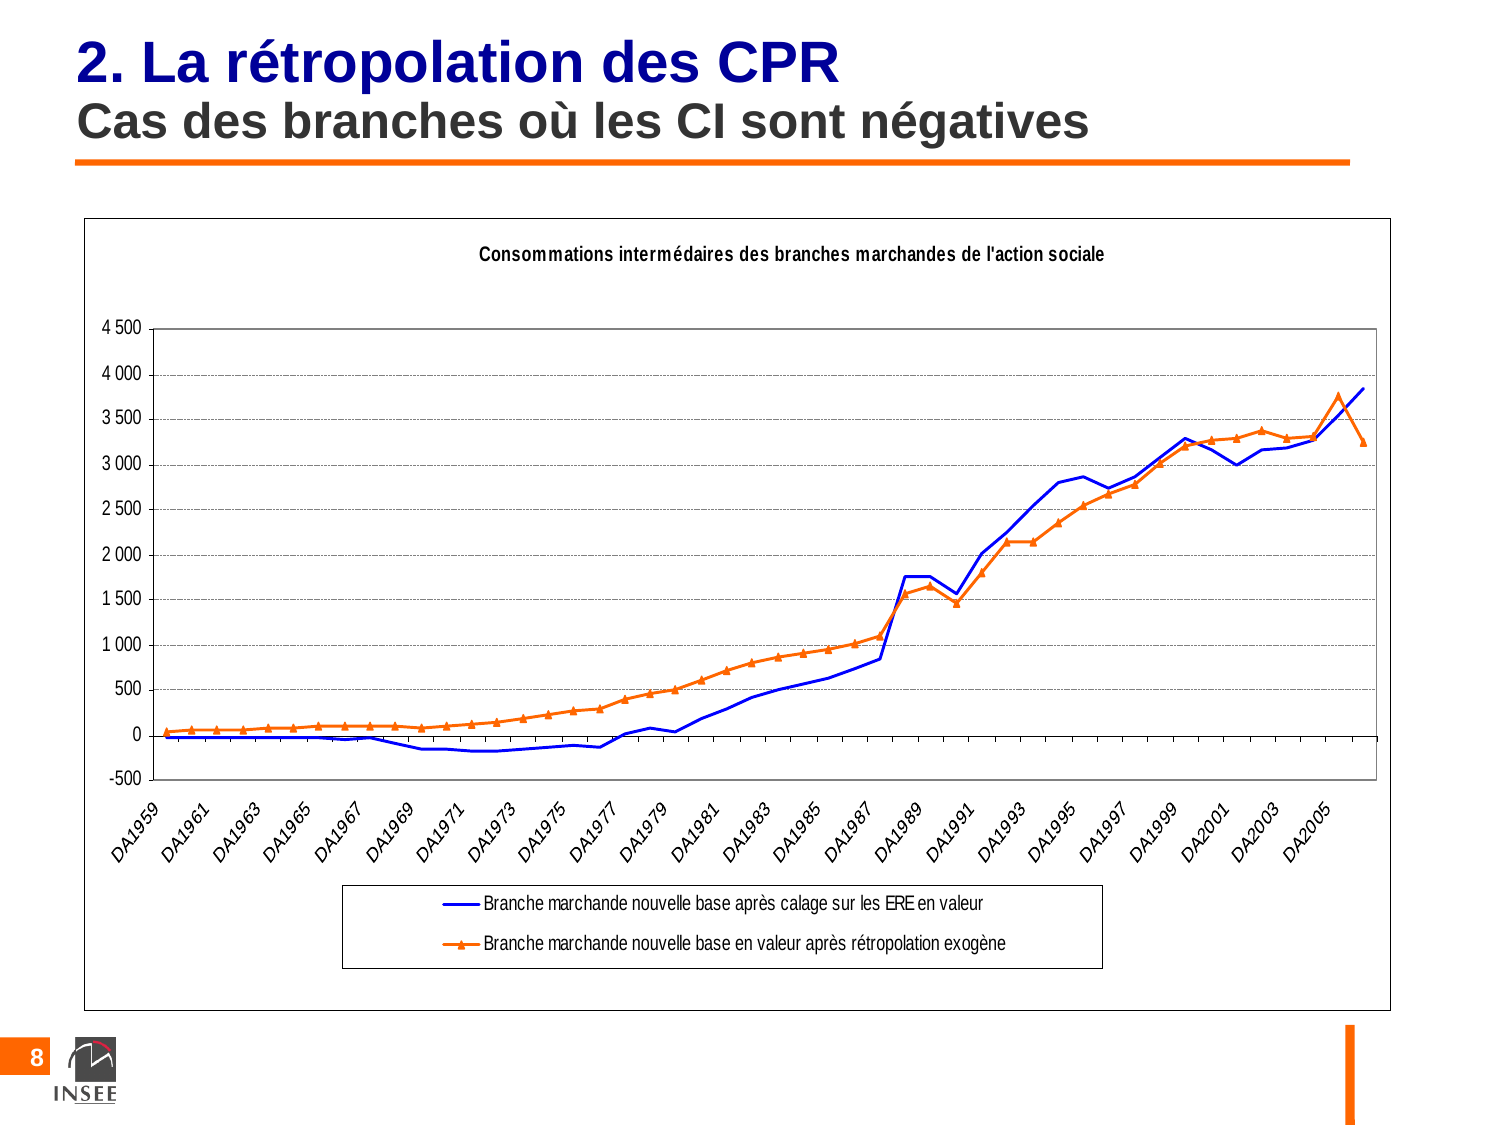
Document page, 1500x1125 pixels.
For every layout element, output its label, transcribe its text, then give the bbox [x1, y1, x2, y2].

picture [76, 207, 1400, 1021]
title 2. La rétropolation des CPR Cas des branches où les CI sont négatives [76, 101, 1352, 207]
picture [54, 1037, 116, 1104]
text_box 8 [0, 1037, 50, 1075]
